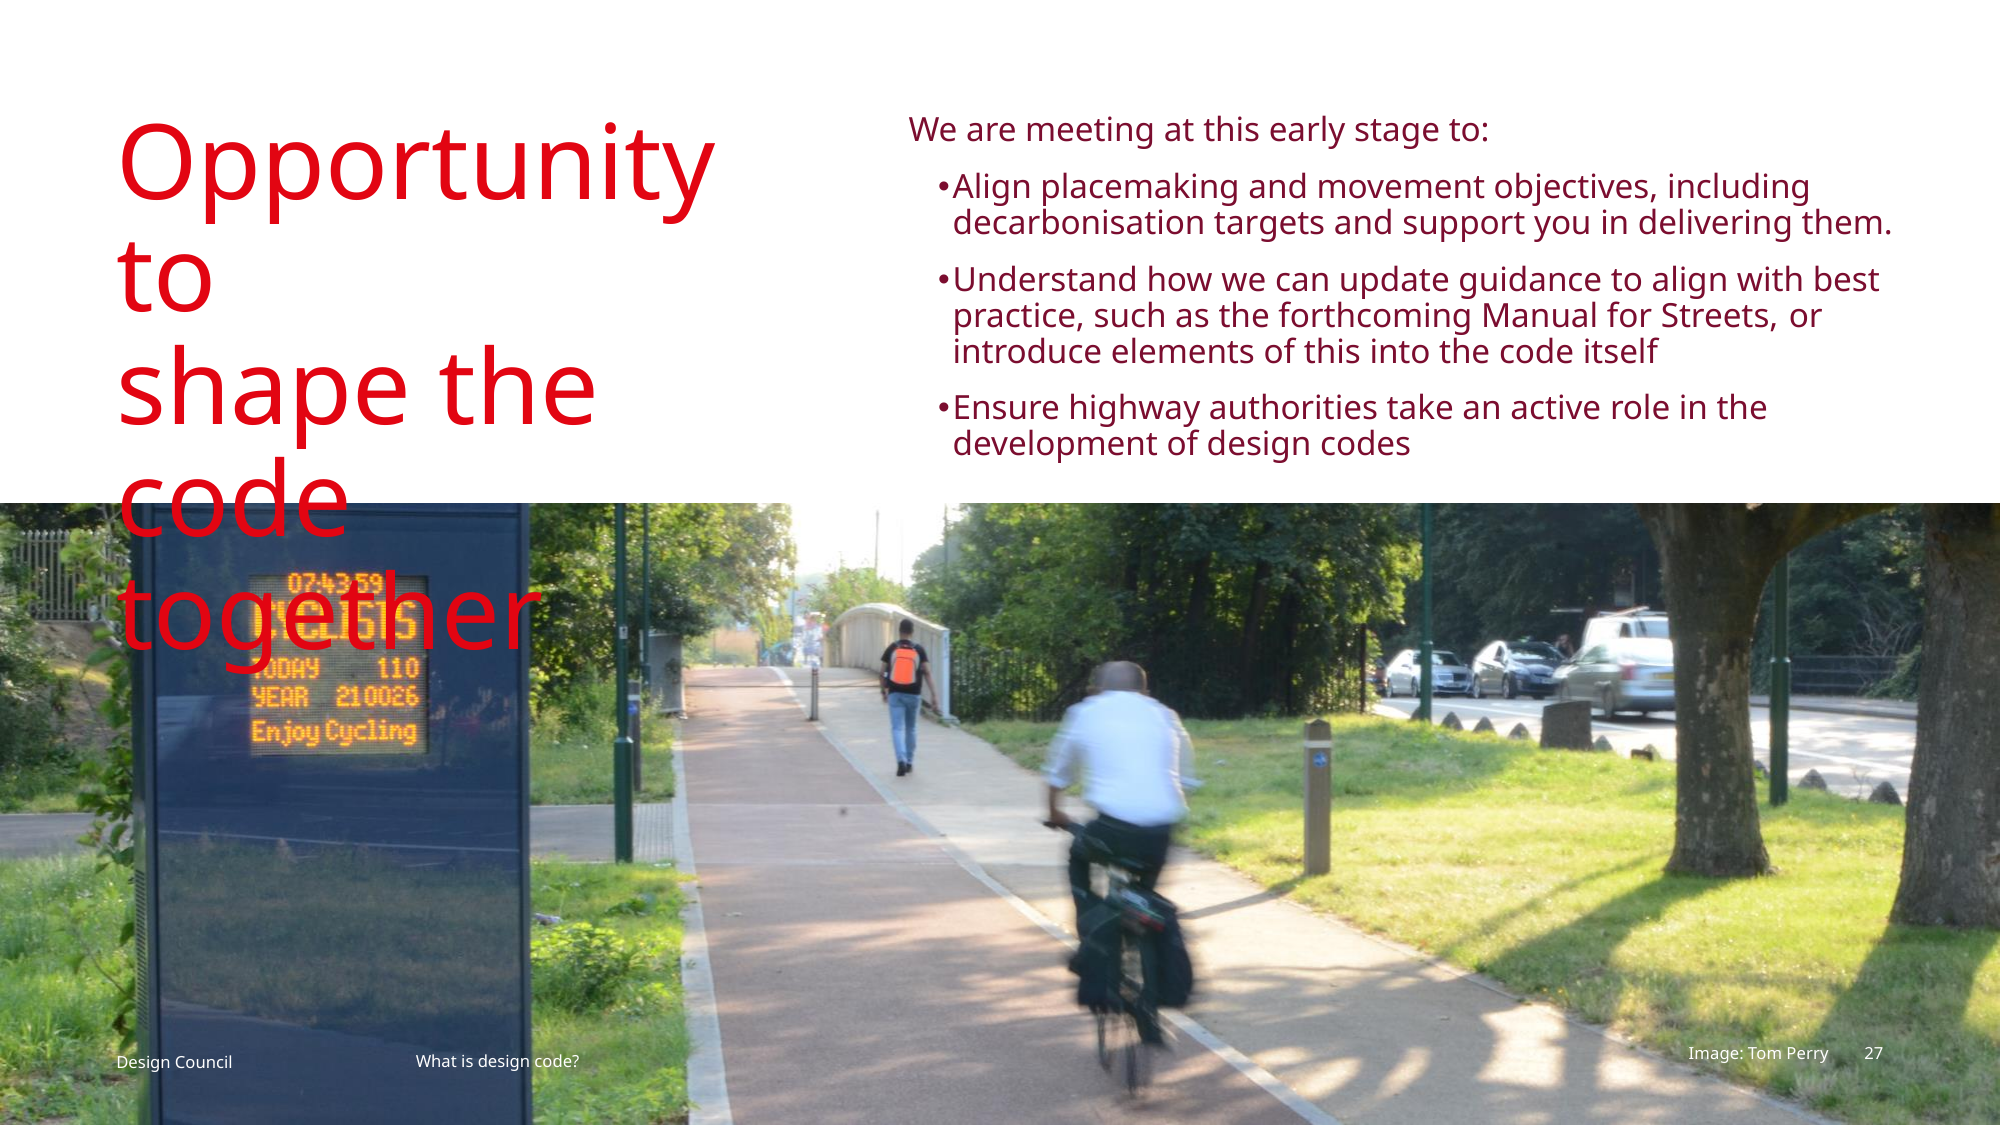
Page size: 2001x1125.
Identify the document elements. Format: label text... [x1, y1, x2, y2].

text_box Opportunity to shape the code together [116, 109, 836, 446]
list We are meeting at this early stage to: Align placemaking and movement objectives, including decarbonisation targets and support you in delivering them. Understand how we can update guidance to align with best practice, such as the forthcoming Manual for Streets, or introduce elements of this into the code itself Ensure highway authorities take an active role in the development of design codes [893, 113, 1927, 442]
picture [0, 503, 2000, 1125]
